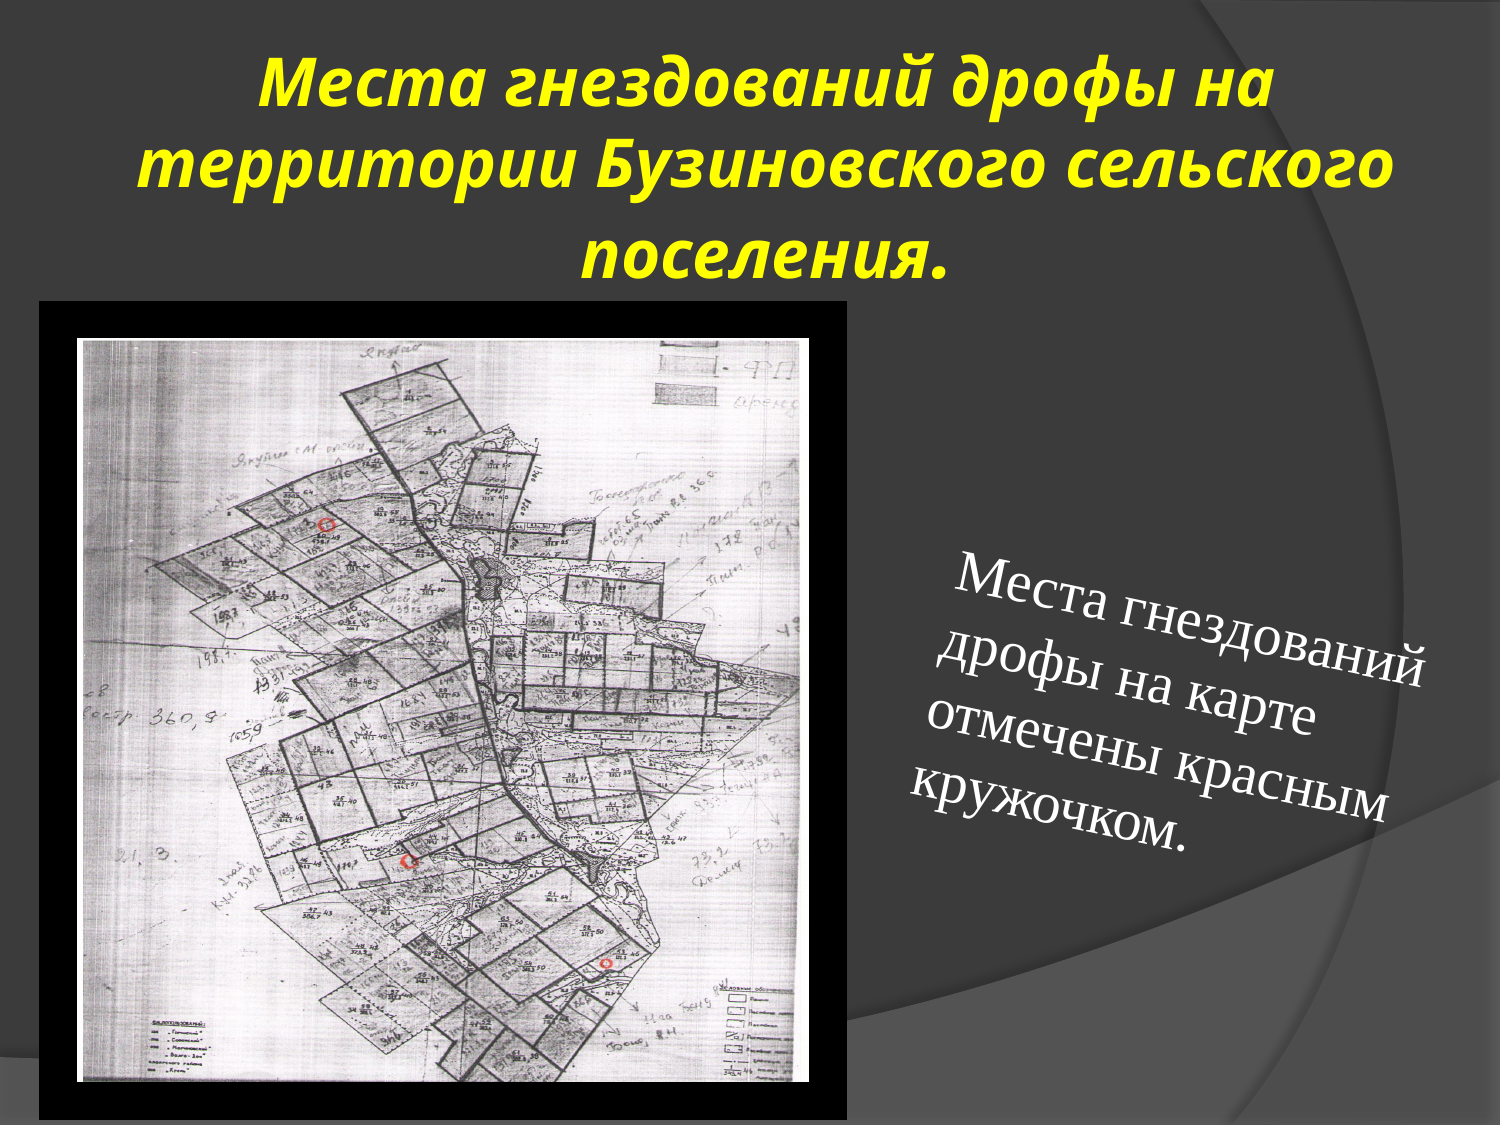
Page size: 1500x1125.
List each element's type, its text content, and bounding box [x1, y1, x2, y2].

text_box Места гнездований дрофы на карте отмечены красным кружочком. [890, 520, 1496, 926]
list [76, 337, 810, 1083]
title Места гнездований дрофы на территории Бузиновского сельского поселения. [75, 30, 1459, 303]
